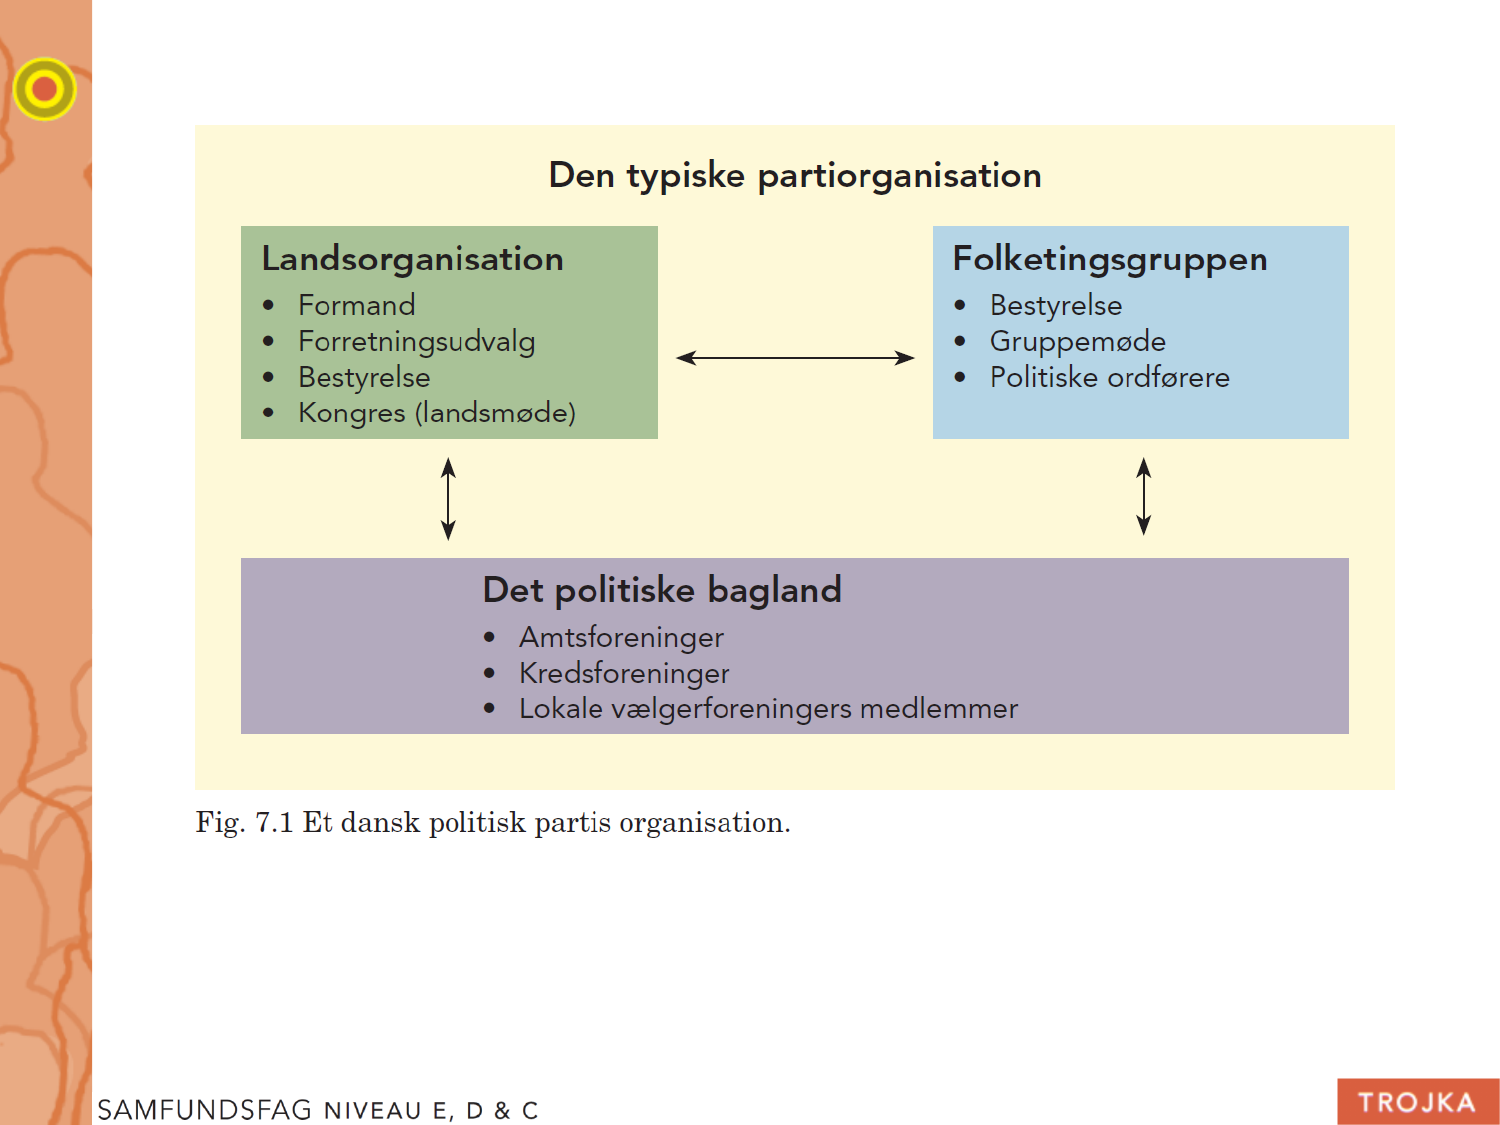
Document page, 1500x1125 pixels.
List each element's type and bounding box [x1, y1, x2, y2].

picture [319, 1093, 545, 1125]
picture [1338, 1079, 1499, 1124]
picture [0, 0, 316, 1125]
picture [194, 125, 1395, 844]
